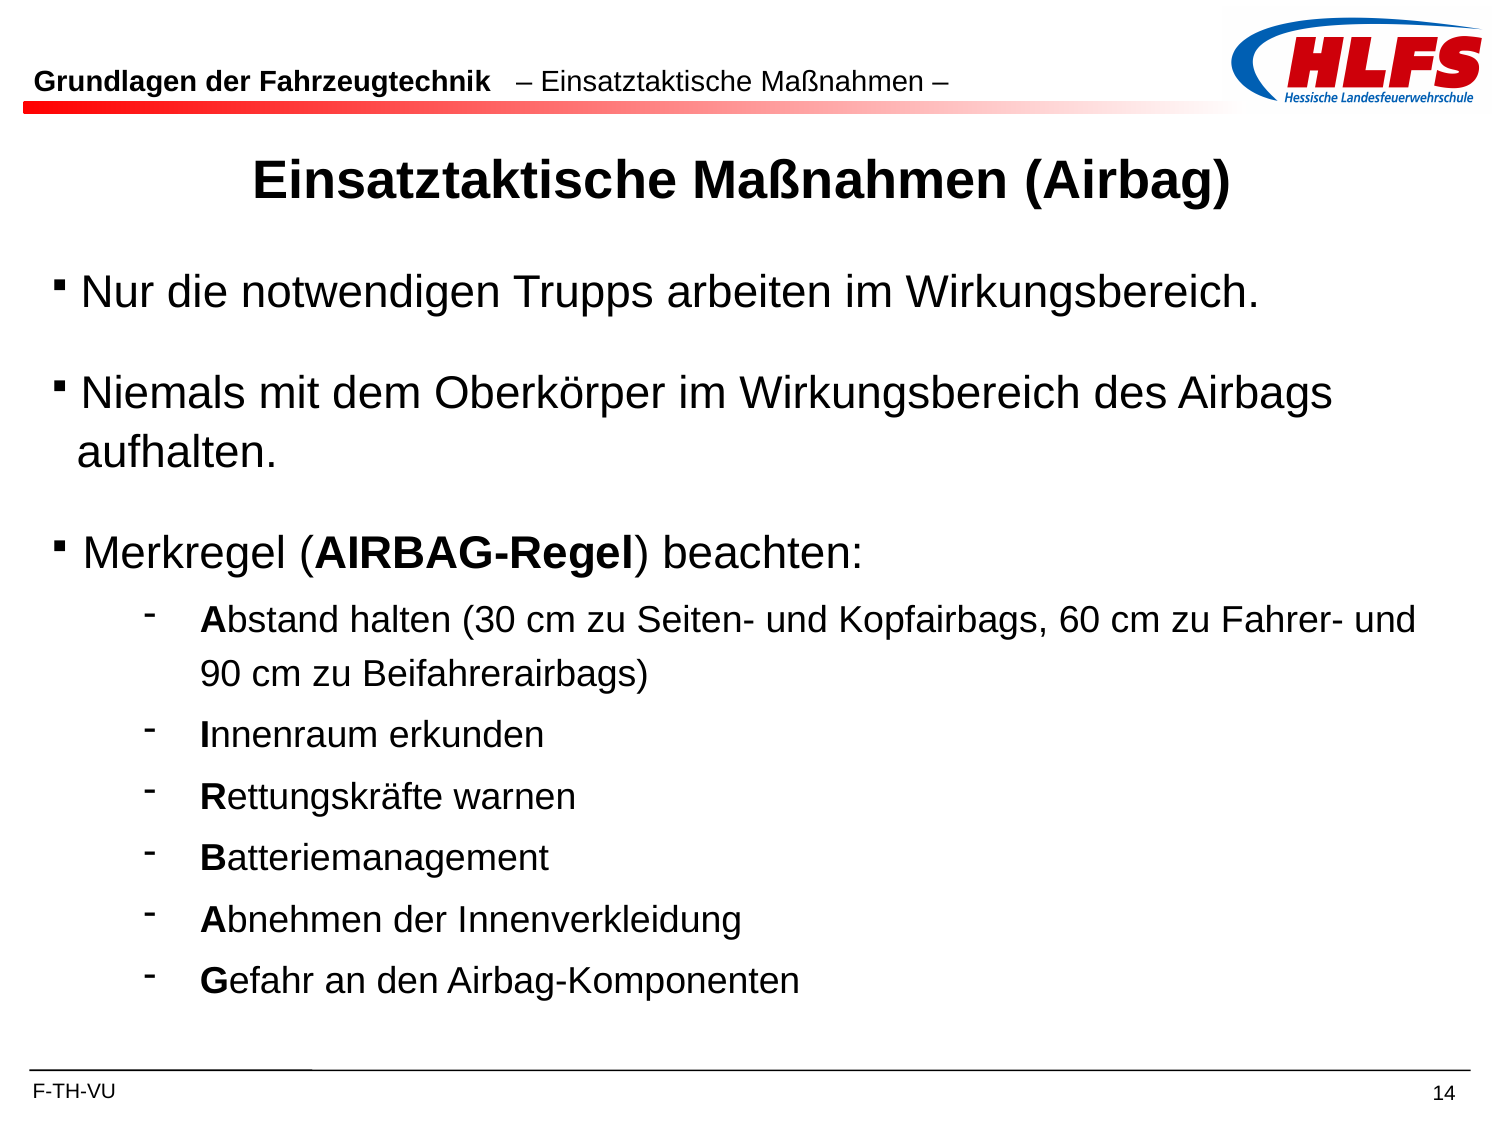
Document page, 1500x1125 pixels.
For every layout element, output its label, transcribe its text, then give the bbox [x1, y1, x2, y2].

slide_number F-TH-VU [17, 1070, 394, 1105]
text_box Einsatztaktische Maßnahmen (Airbag) [204, 137, 1295, 196]
slide_number 14 [1095, 1071, 1471, 1095]
text_box Grundlagen der Fahrzeugtechnik – Einsatztaktische Maßnahmen – [18, 54, 1105, 114]
text_box Nur die notwendigen Trupps arbeiten im Wirkungsbereich. Niemals mit dem Oberkörper im Wirkungsbereich des Airbags aufhalten. Merkregel (AIRBAG-Regel) beachten: Abstand halten (30 cm zu Seiten- und Kopfairbags, 60 cm zu Fahrer- und 90 cm zu Beifahrerairbags) Innenraum erkunden Rettungskräfte warnen Batteriemanagement Abnehmen der Innenverkleidung Gefahr an den Airbag-Komponenten [36, 196, 1464, 1059]
